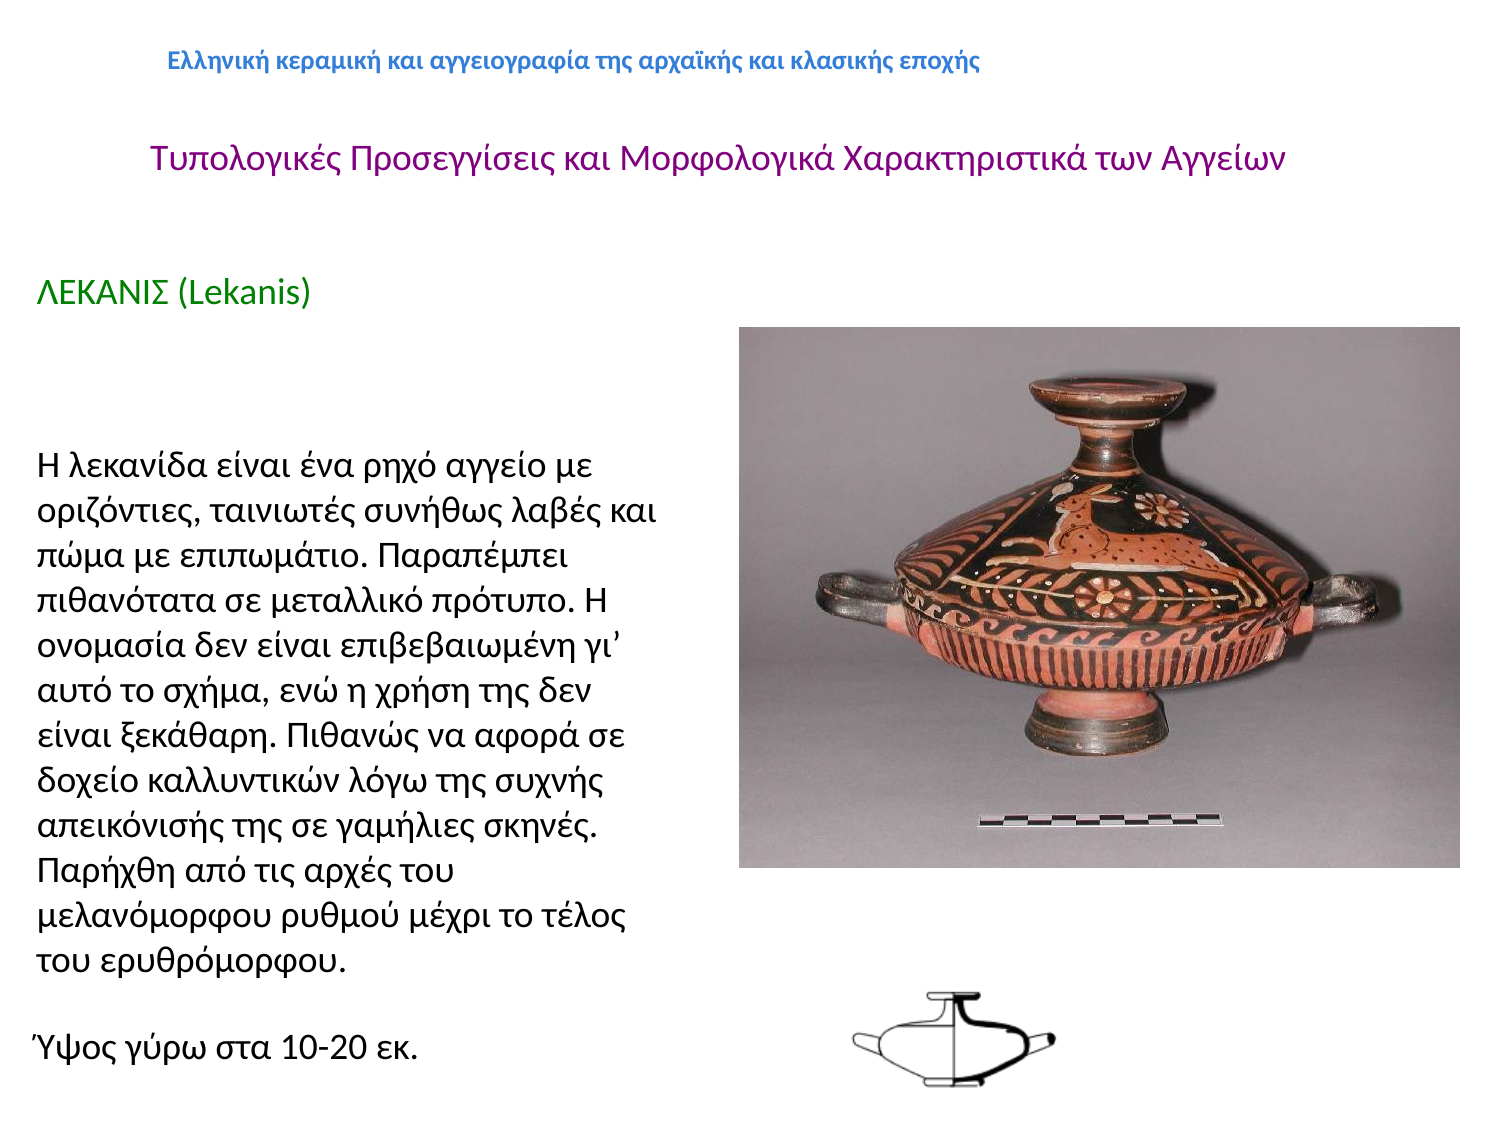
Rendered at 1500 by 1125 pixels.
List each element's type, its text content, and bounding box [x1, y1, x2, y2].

picture [846, 878, 1060, 1092]
text_box Τυπολογικές Προσεγγίσεις και Μορφολογικά Χαρακτηριστικά των Αγγείων [58, 93, 1379, 273]
text_box ΛΕΚΑΝΙΣ (Lekanis) Η λεκανίδα είναι ένα ρηχό αγγείο με οριζόντιες, ταινιωτές συνήθως λαβές και πώμα με επιπωμάτιο. Παραπέμπει πιθανότατα σε μεταλλικό πρότυπο. Η ονομασία δεν είναι επιβεβαιωμένη γι’ αυτό το σχήμα, ενώ η χρήση της δεν είναι ξεκάθαρη. Πιθανώς να αφορά σε δοχείο καλλυντικών λόγω της συχνής απεικόνισής της σε γαμήλιες σκηνές. Παρήχθη από τις αρχές του μελανόμορφου ρυθμού μέχρι το τέλος του ερυθρόμορφου. Ύψος γύρω στα 10-20 εκ. [23, 257, 688, 911]
picture [738, 327, 1460, 869]
text_box Ελληνική κεραμική και αγγειογραφία της αρχαϊκής και κλασικής εποχής [152, 35, 1428, 82]
